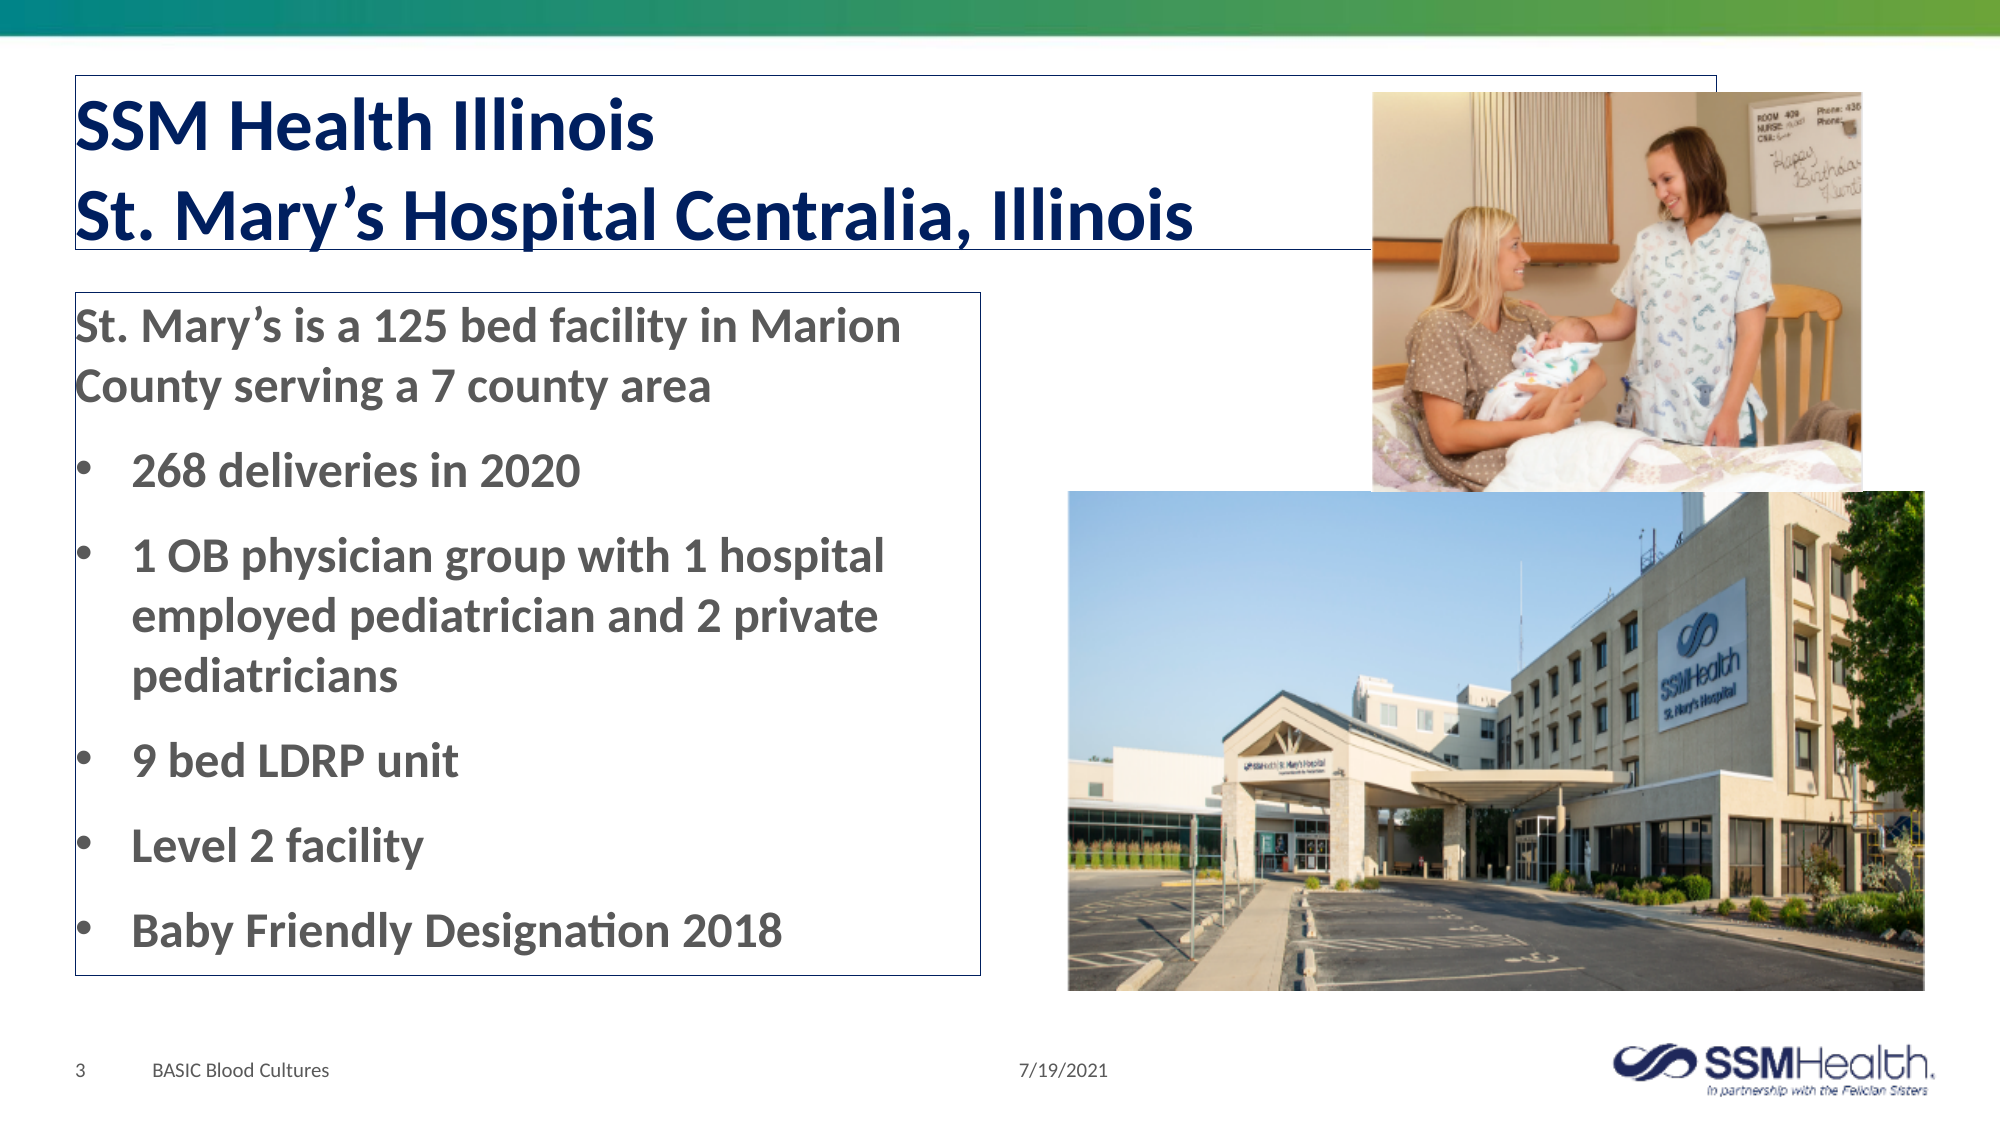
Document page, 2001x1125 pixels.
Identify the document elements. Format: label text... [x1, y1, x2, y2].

title SSM Health Illinois St. Mary’s Hospital Centralia, Illinois [75, 75, 1717, 250]
list St. Mary’s is a 125 bed facility in Marion County serving a 7 county area 268 deliveries in 2020 1 OB physician group with 1 hospital employed pediatrician and 2 private pediatricians 9 bed LDRP unit Level 2 facility Baby Friendly Designation 2018 [75, 292, 981, 976]
slide_number 3 [75, 1043, 127, 1082]
picture [0, 0, 2001, 1125]
footer BASIC Blood Cultures [126, 1044, 981, 1083]
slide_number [1018, 1043, 1297, 1082]
